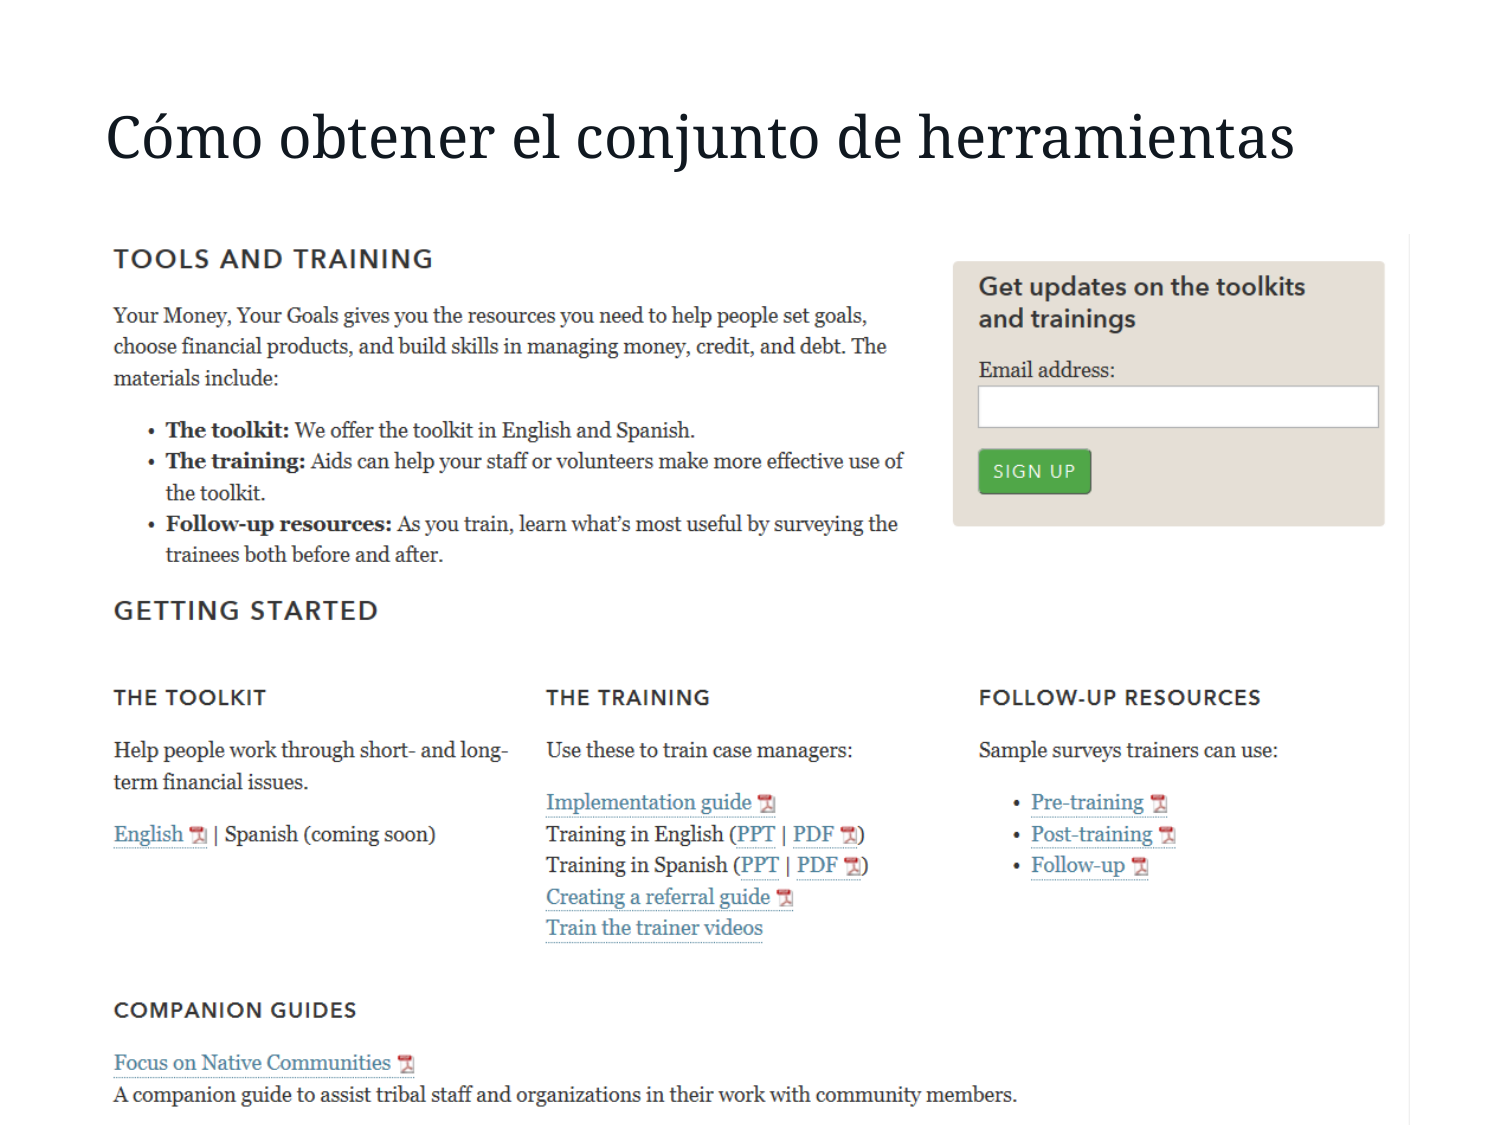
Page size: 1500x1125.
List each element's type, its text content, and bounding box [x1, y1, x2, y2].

title Cómo obtener el conjunto de herramientas [90, 74, 1410, 197]
picture [90, 234, 1410, 1125]
